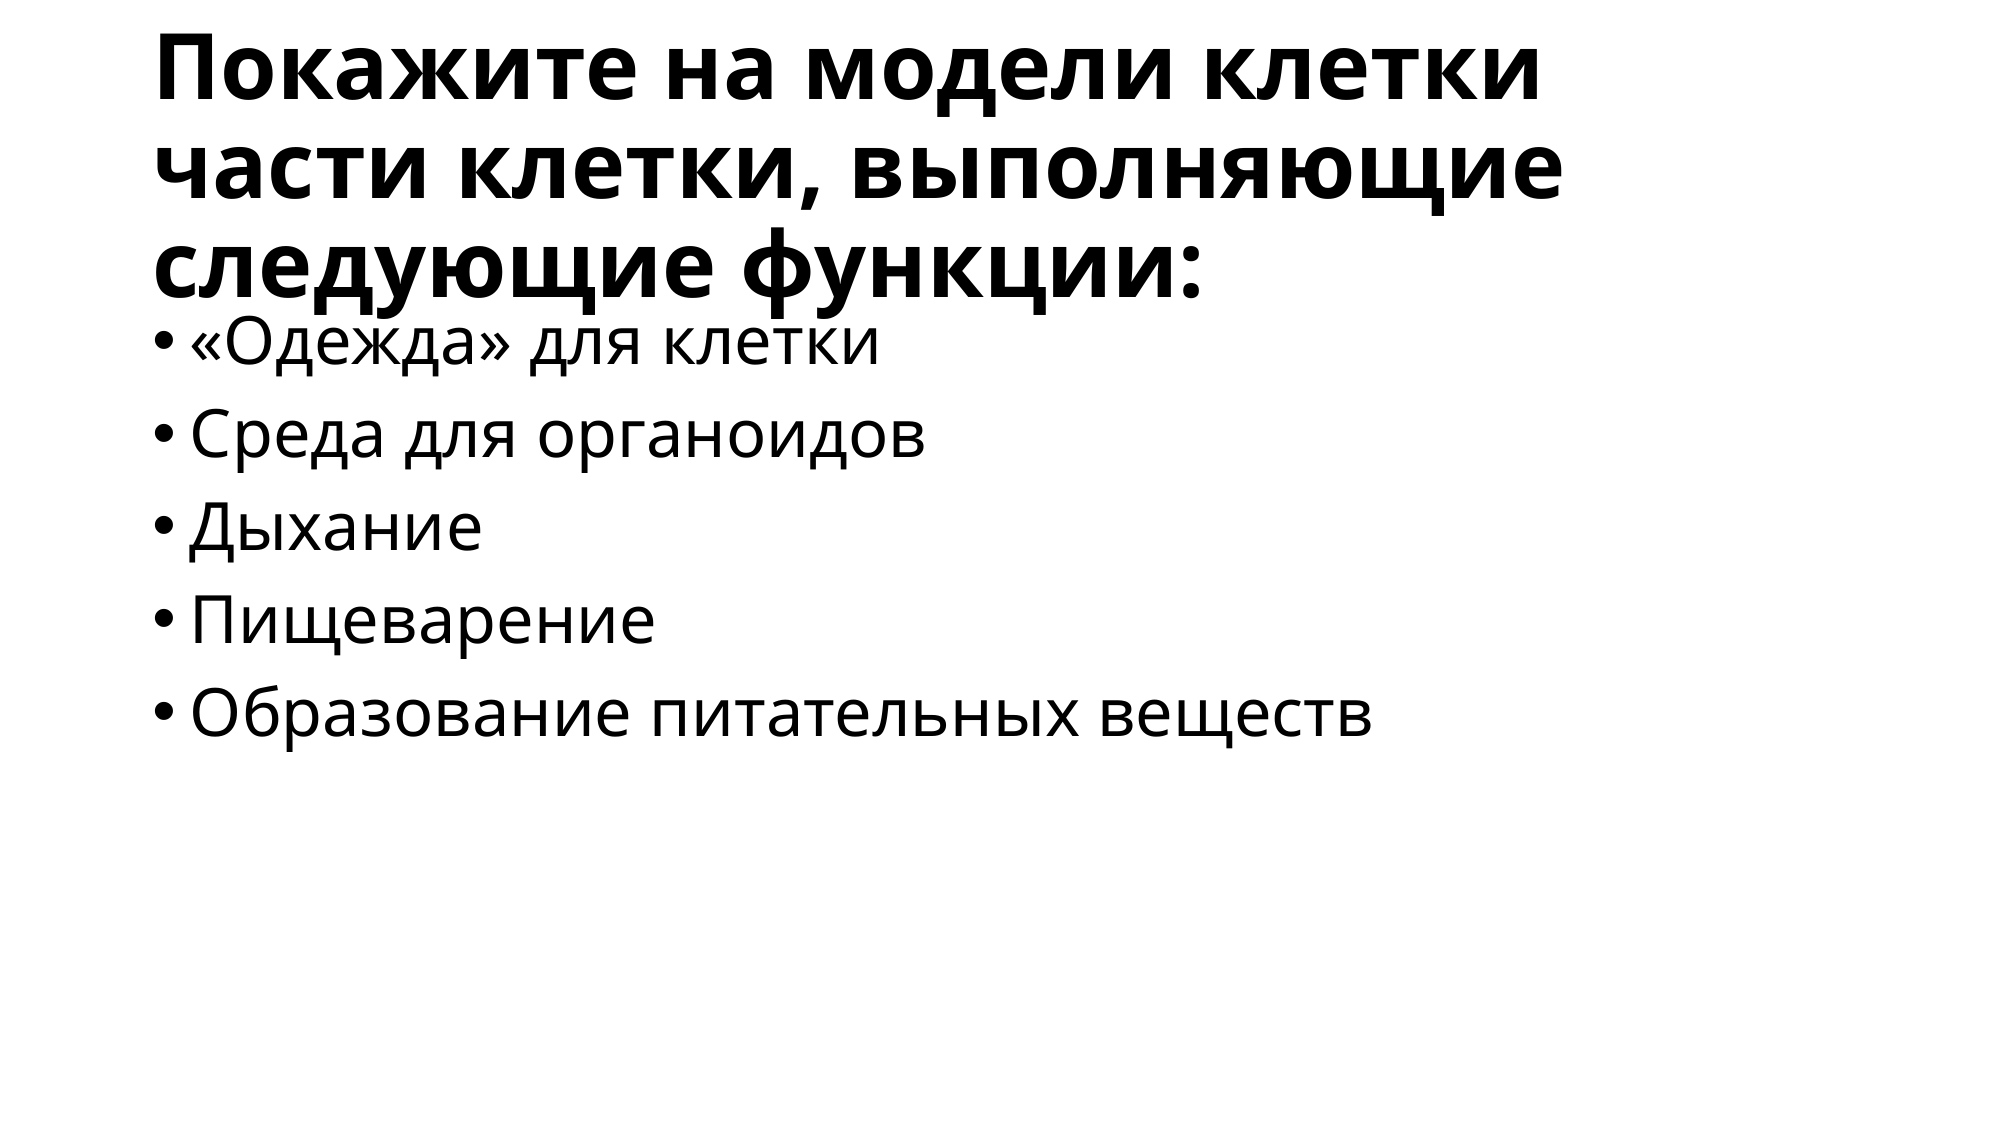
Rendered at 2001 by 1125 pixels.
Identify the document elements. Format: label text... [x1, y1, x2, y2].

title Покажите на модели клетки части клетки, выполняющие следующие функции: [137, 59, 1863, 278]
list «Одежда» для клетки Среда для органоидов Дыхание Пищеварение Образование питательных веществ [137, 299, 1863, 1014]
